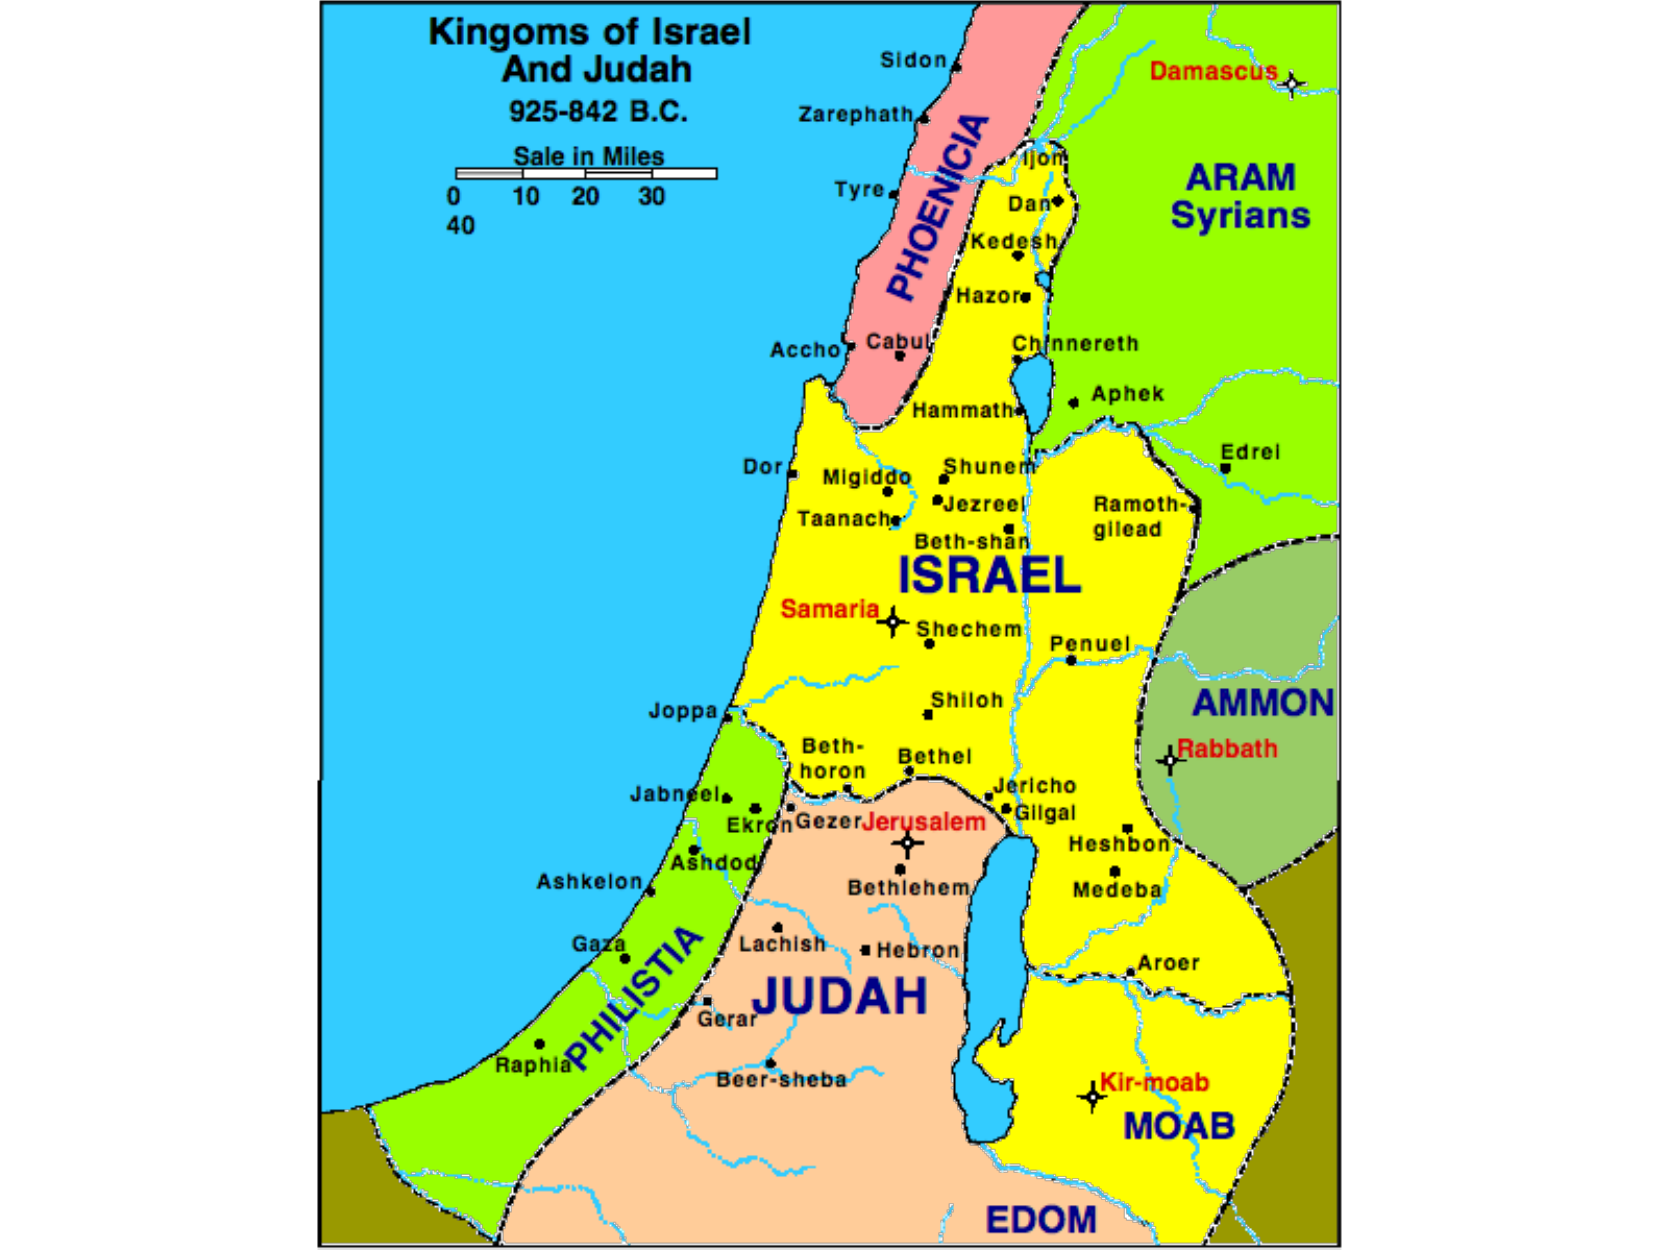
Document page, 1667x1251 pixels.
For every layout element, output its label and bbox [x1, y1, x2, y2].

picture [316, 0, 1349, 1250]
